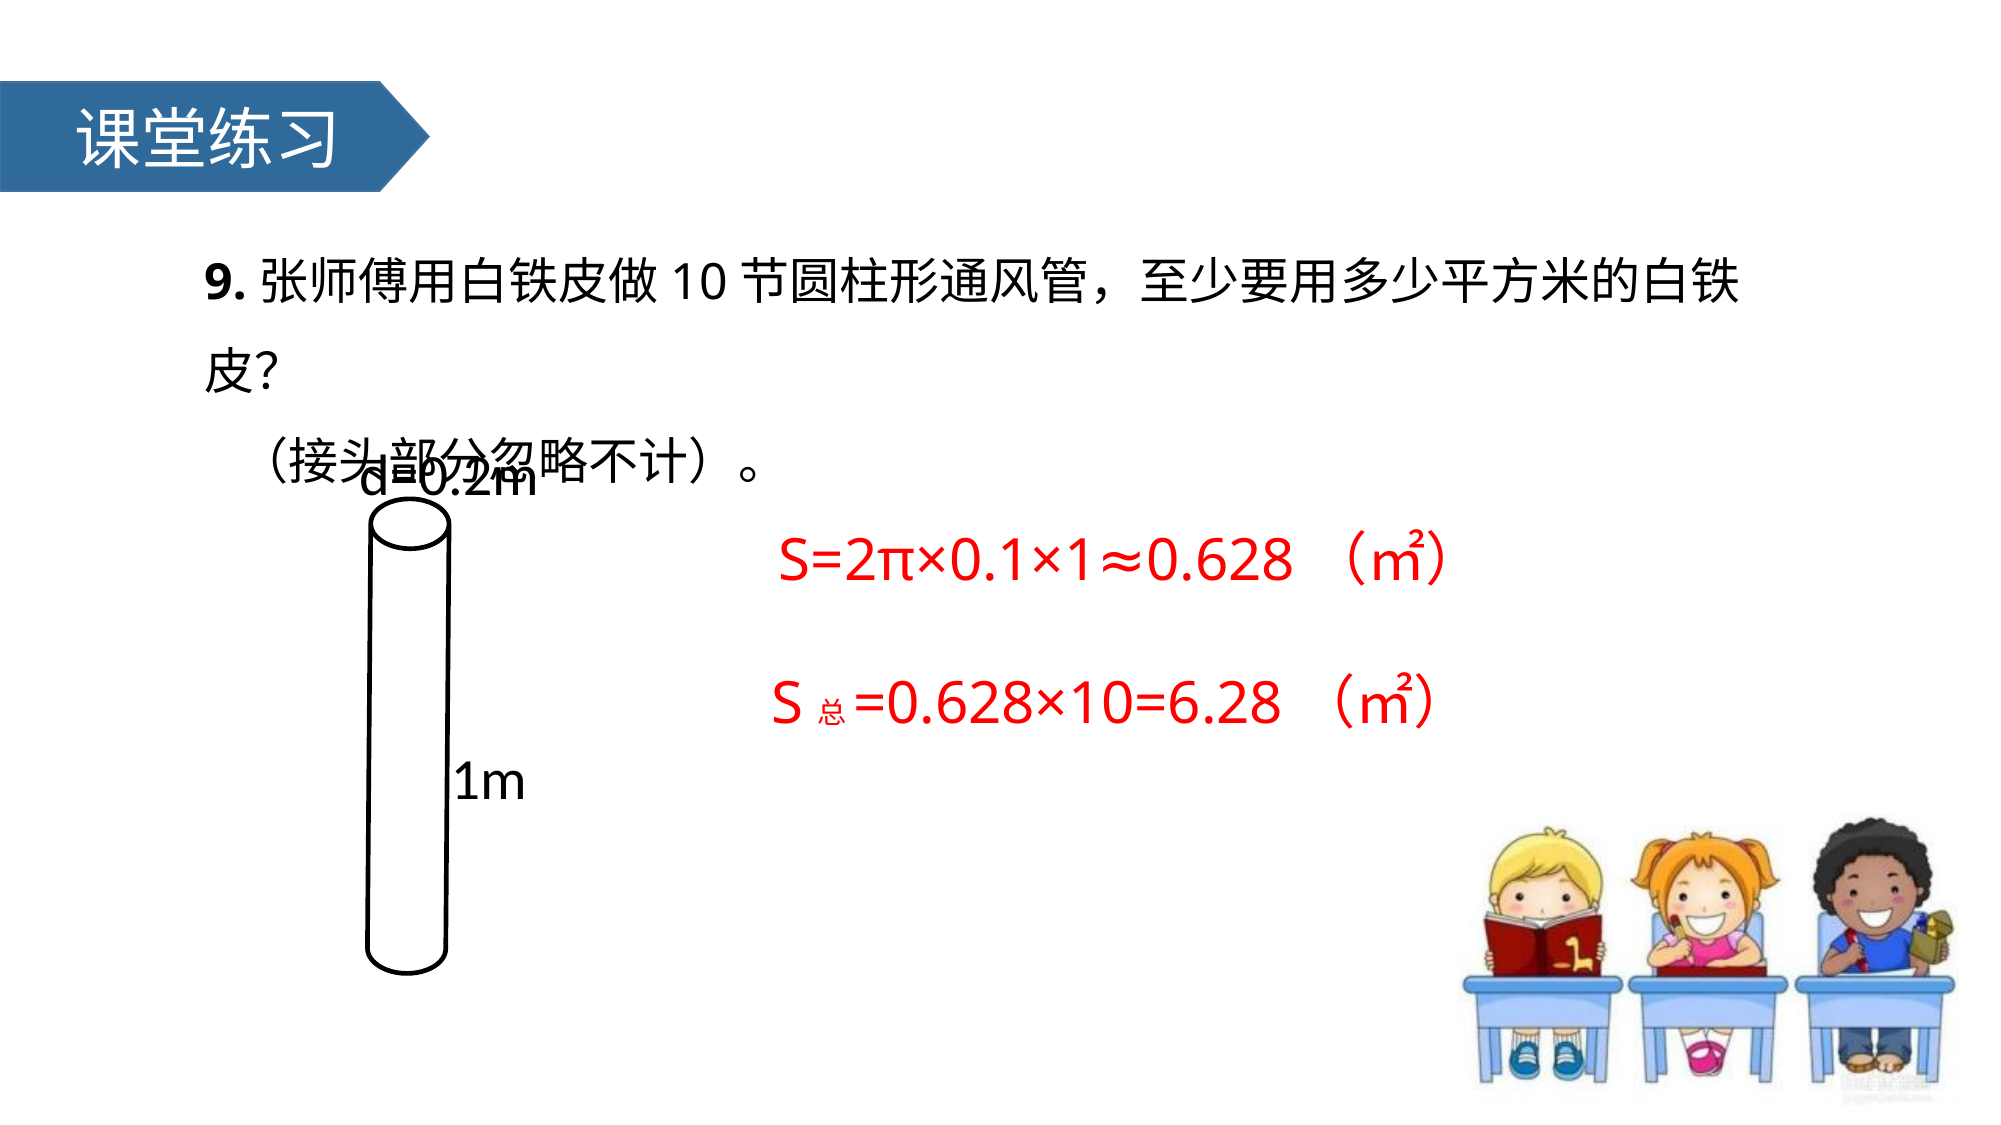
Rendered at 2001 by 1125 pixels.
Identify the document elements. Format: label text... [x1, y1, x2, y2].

picture [1458, 776, 1959, 1116]
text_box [122, 481, 624, 889]
text_box S总=0.628×10=6.28（㎡） [756, 657, 1487, 743]
text_box S=2π×0.1×1≈0.628（㎡） [764, 515, 1499, 600]
text_box 9.张师傅用白铁皮做10节圆柱形通风管，至少要用多少平方米的白铁皮？ （接头部分忽略不计）。 [189, 211, 1783, 497]
text_box 课堂练习 [0, 82, 429, 191]
